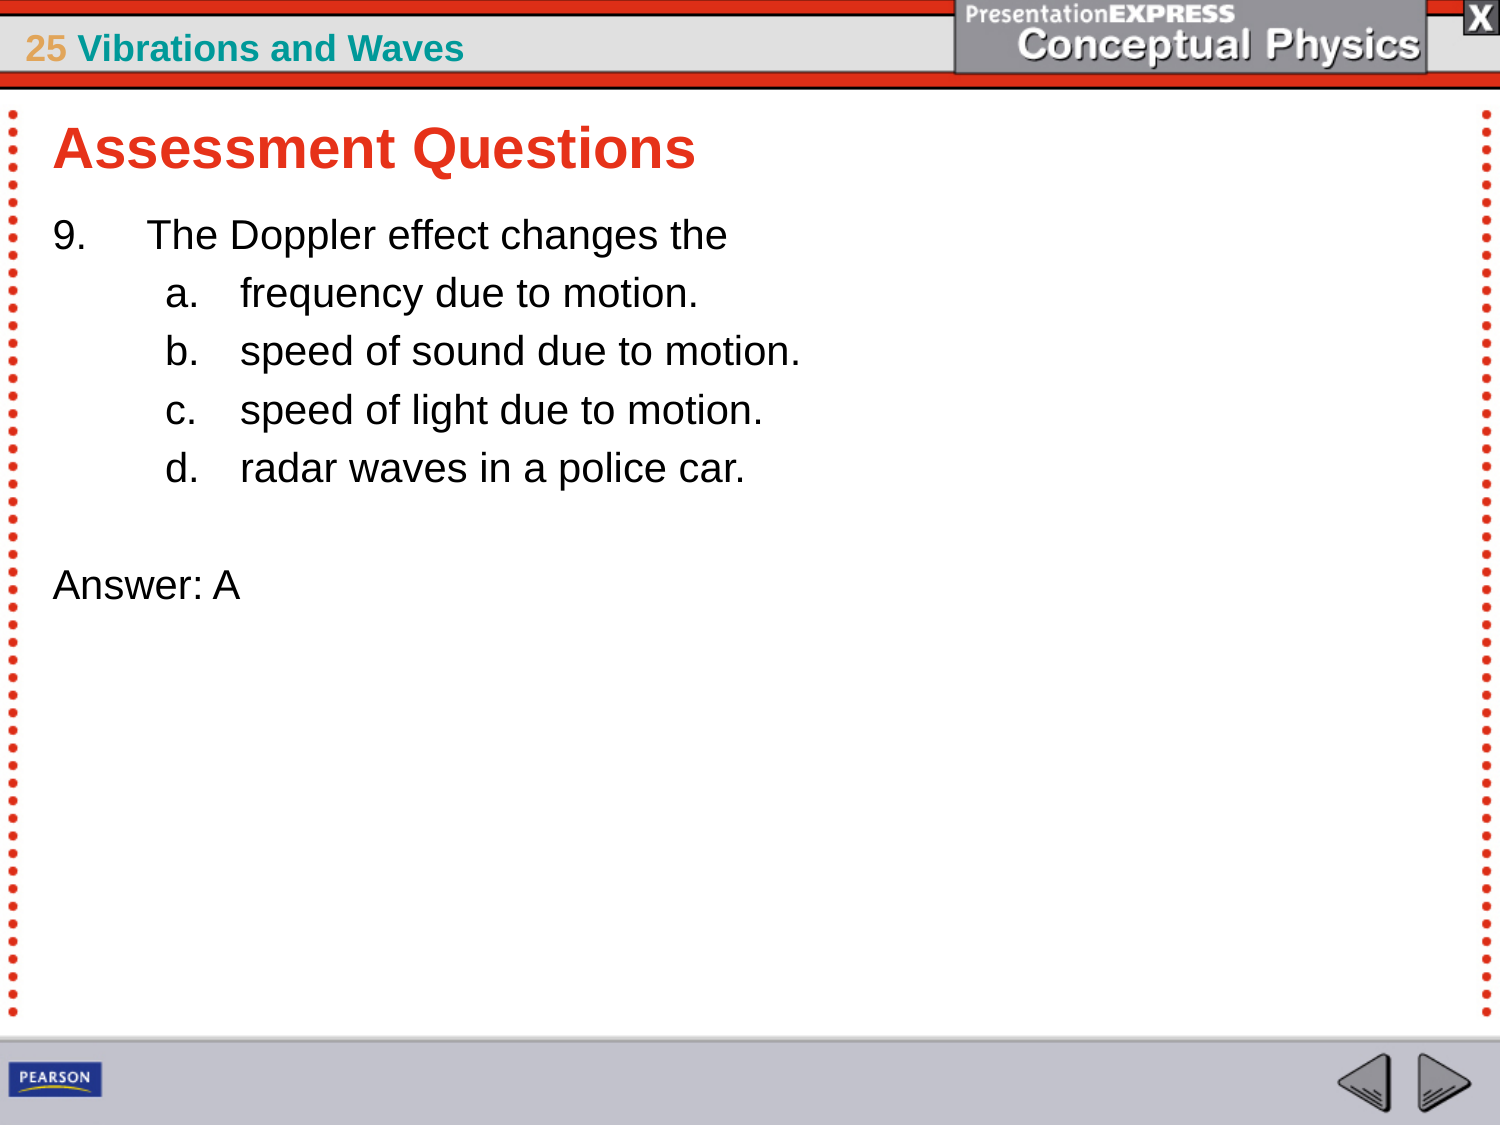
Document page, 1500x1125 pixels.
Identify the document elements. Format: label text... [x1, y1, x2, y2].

picture [0, 0, 1500, 1125]
text_box Assessment Questions [37, 102, 1038, 188]
text_box The Doppler effect changes the frequency due to motion. speed of sound due to motion. speed of light due to motion. radar waves in a police car. Answer: A [37, 199, 1375, 625]
